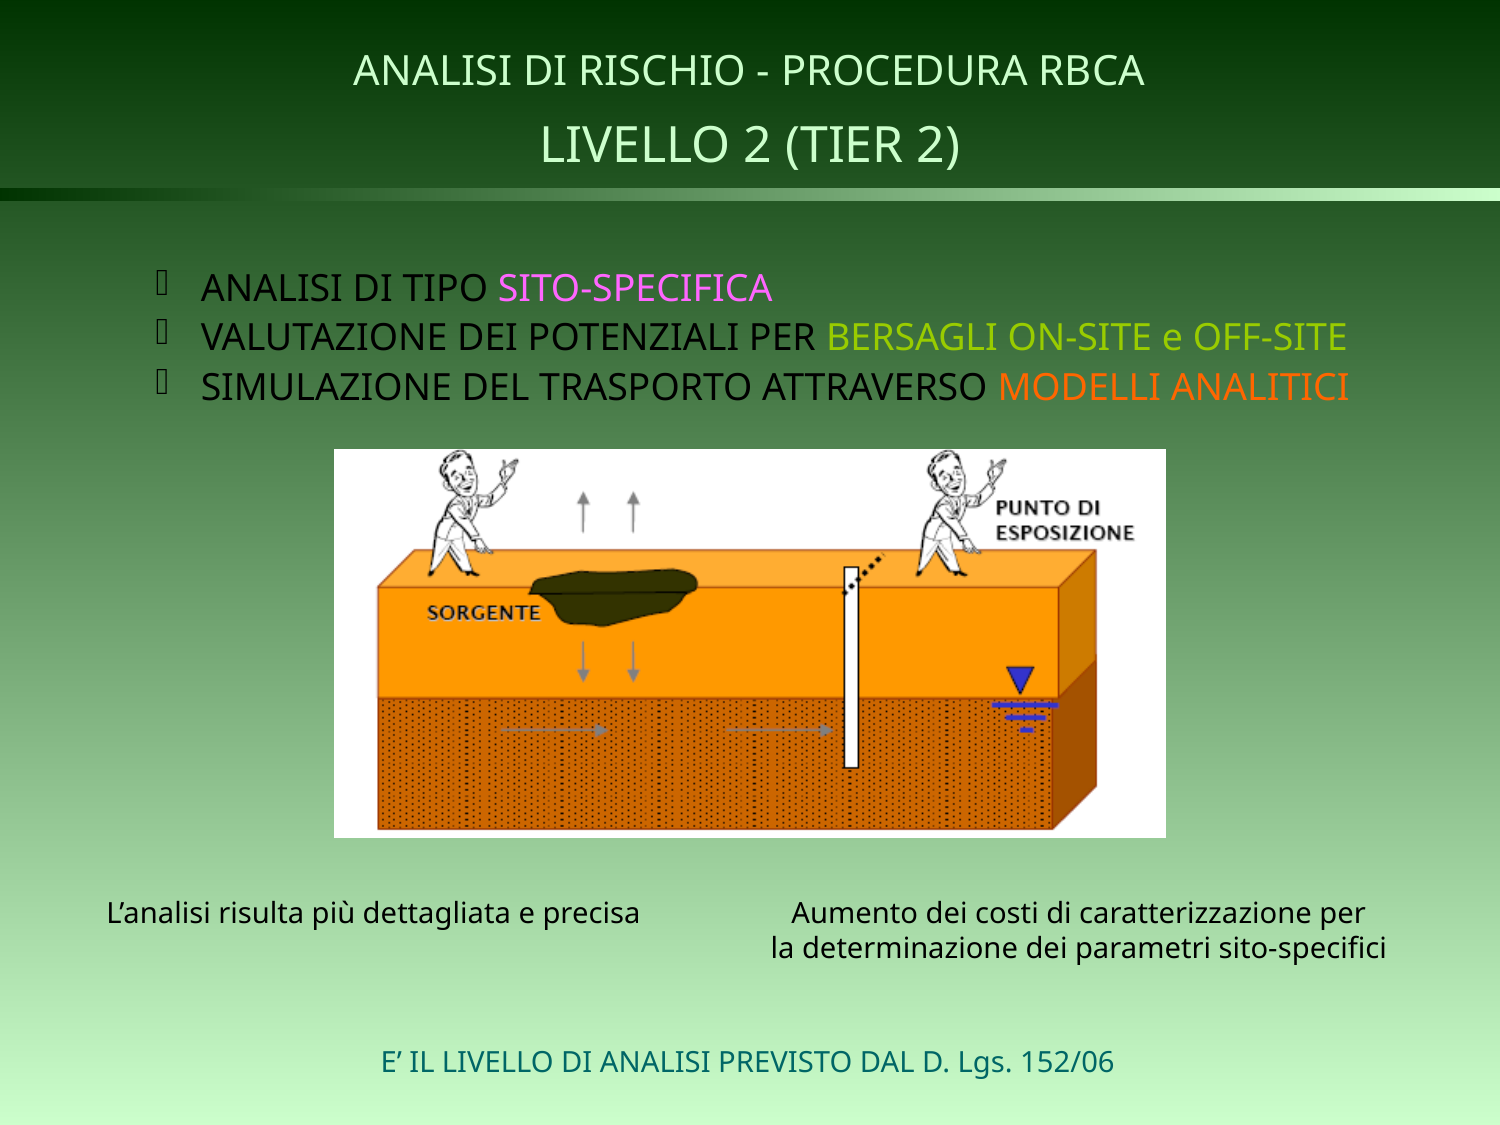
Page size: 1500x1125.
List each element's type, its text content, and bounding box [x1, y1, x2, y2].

text_box LIVELLO 2 (TIER 2) [524, 105, 976, 180]
text_box ANALISI DI RISCHIO - PROCEDURA RBCA [74, 12, 1425, 125]
text_box E’ IL LIVELLO DI ANALISI PREVISTO DAL D. Lgs. 152/06 [365, 1035, 1131, 1086]
picture [334, 449, 1166, 838]
text_box ANALISI DI TIPO SITO-SPECIFICA VALUTAZIONE DEI POTENZIALI PER BERSAGLI ON-SITE e OFF-SITE SIMULAZIONE DEL TRASPORTO ATTRAVERSO MODELLI ANALITICI [140, 252, 1366, 416]
text_box L’analisi risulta più dettagliata e precisa [91, 887, 656, 973]
text_box Aumento dei costi di caratterizzazione per la determinazione dei parametri sito-specifici [755, 887, 1410, 973]
text_box [0, 188, 1500, 201]
